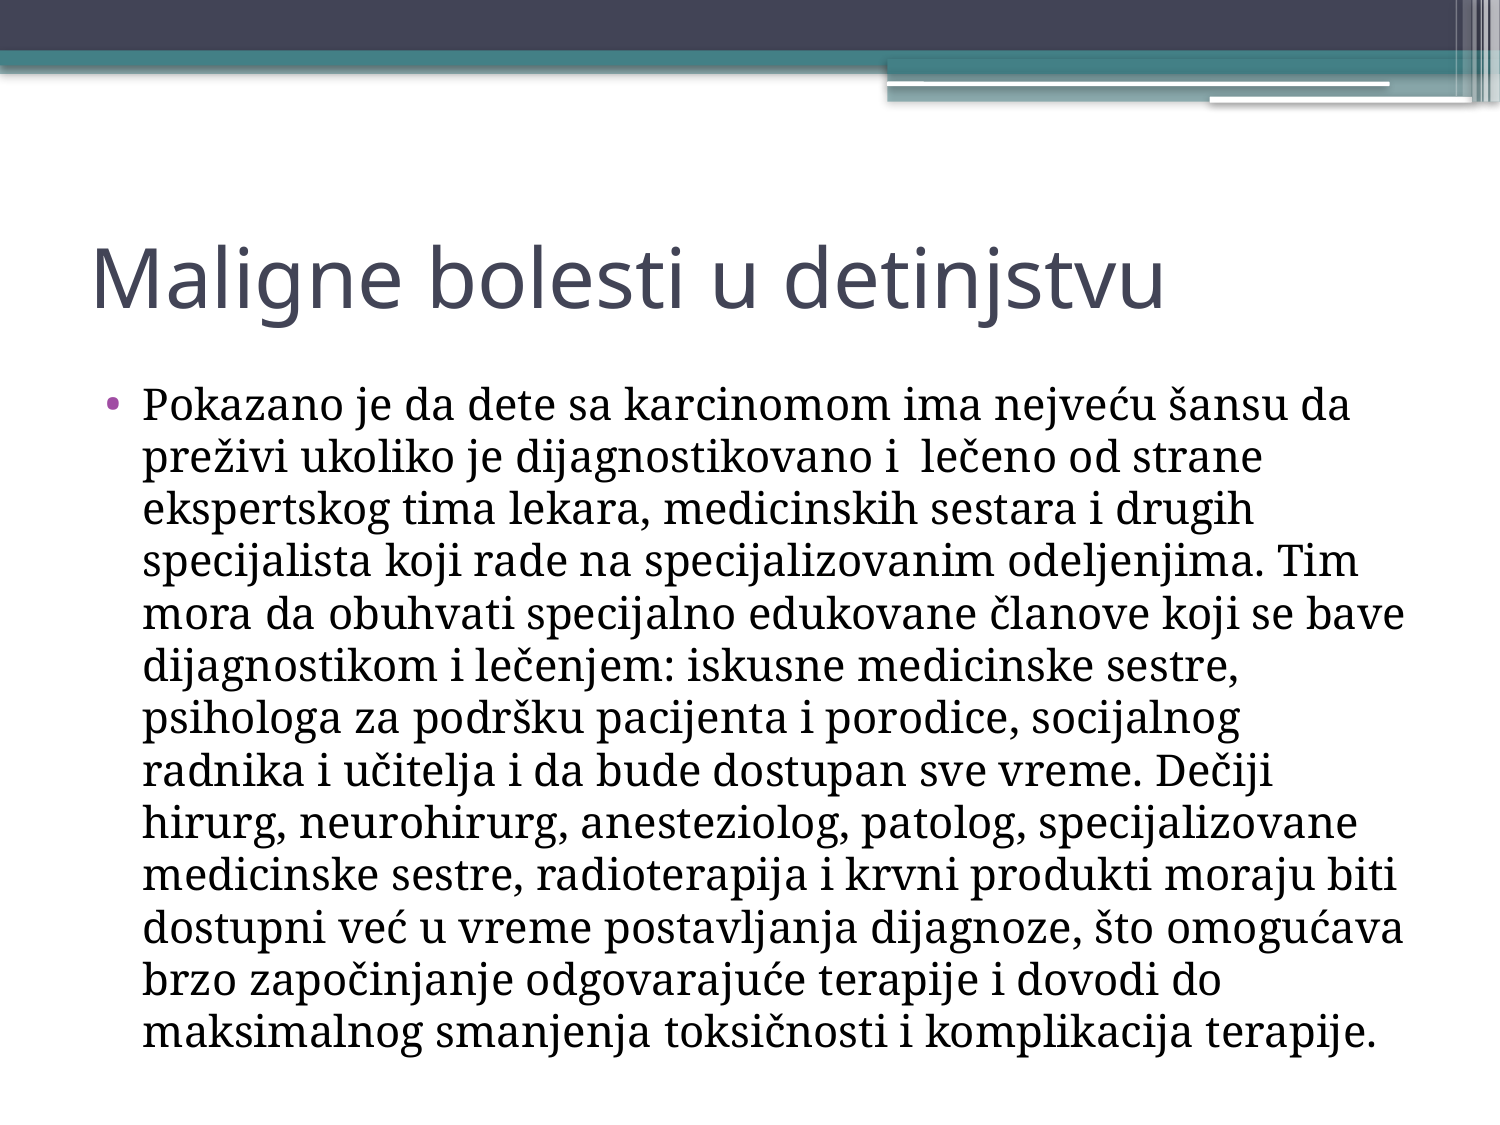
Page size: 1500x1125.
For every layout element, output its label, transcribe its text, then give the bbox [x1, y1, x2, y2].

title Maligne bolesti u detinjstvu [75, 187, 1425, 363]
list Pokazano je da dete sa karcinomom ima nejveću šansu da preživi ukoliko je dijagnostikovano i lečeno od strane ekspertskog tima lekara, medicinskih sestara i drugih specijalista koji rade na specijalizovanim odeljenjima. Tim mora da obuhvati specijalno edukovane članove koji se bave dijagnostikom i lečenjem: iskusne medicinske sestre, psihologa za podršku pacijenta i porodice, socijalnog radnika i učitelja i da bude dostupan sve vreme. Dečiji hirurg, neurohirurg, anesteziolog, patolog, specijalizovane medicinske sestre, radioterapija i krvni produkti moraju biti dostupni već u vreme postavljanja dijagnoze, što omogućava brzo započinjanje odgovarajuće terapije i dovodi do maksimalnog smanjenja toksičnosti i komplikacija terapije. [75, 368, 1425, 1079]
